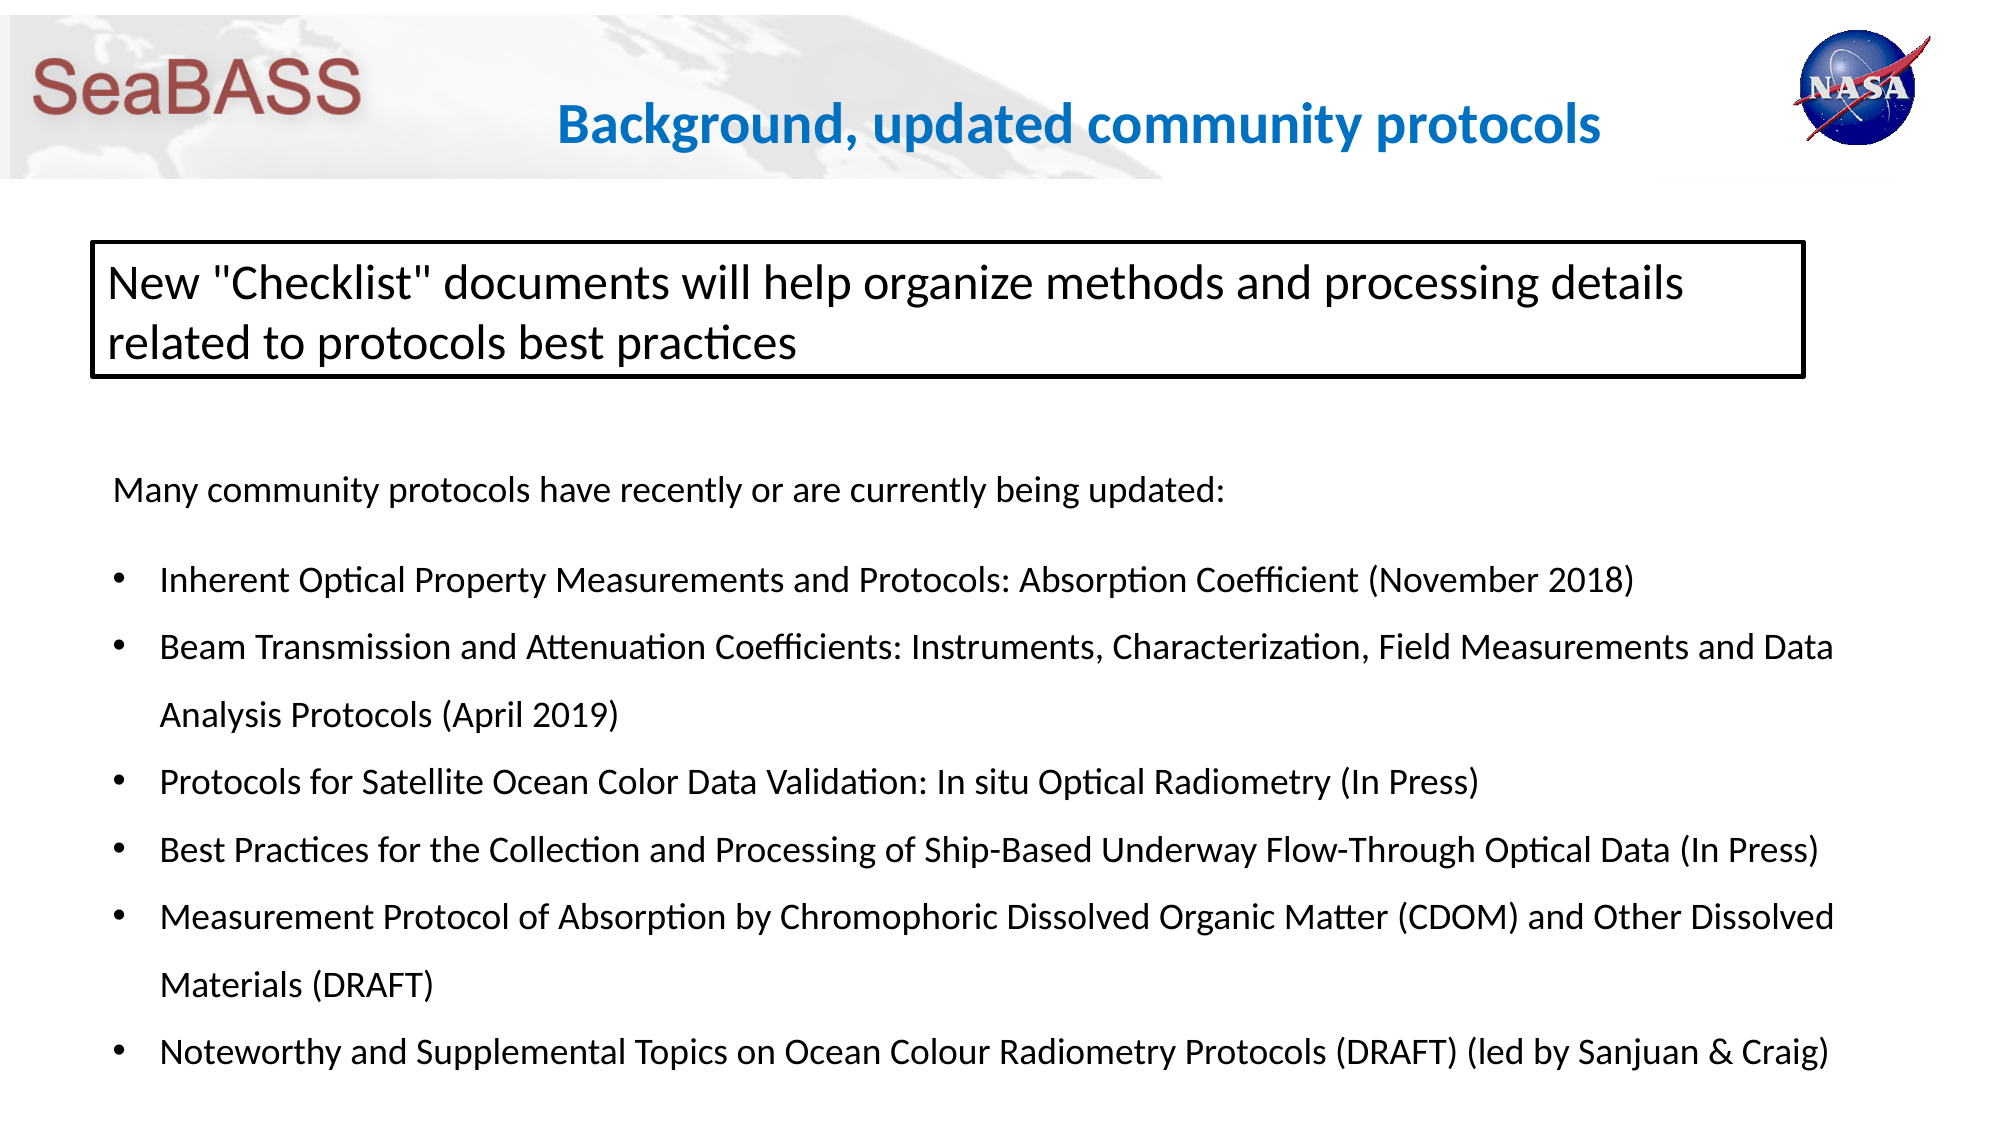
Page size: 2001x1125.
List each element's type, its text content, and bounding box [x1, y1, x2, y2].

text_box Many community protocols have recently or are currently being updated: Inherent Optical Property Measurements and Protocols: Absorption Coefficient (November 2018) Beam Transmission and Attenuation Coefficients: Instruments, Characterization, Field Measurements and Data Analysis Protocols (April 2019) Protocols for Satellite Ocean Color Data Validation: In situ Optical Radiometry (In Press) Best Practices for the Collection and Processing of Ship-Based Underway Flow-Through Optical Data (In Press) Measurement Protocol of Absorption by Chromophoric Dissolved Organic Matter (CDOM) and Other Dissolved Materials (DRAFT) Noteworthy and Supplemental Topics on Ocean Colour Radiometry Protocols (DRAFT) (led by Sanjuan & Craig) [98, 457, 1902, 1080]
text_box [0, 15, 1957, 179]
text_box New "Checklist" documents will help organize methods and processing details related to protocols best practices [92, 241, 1804, 377]
